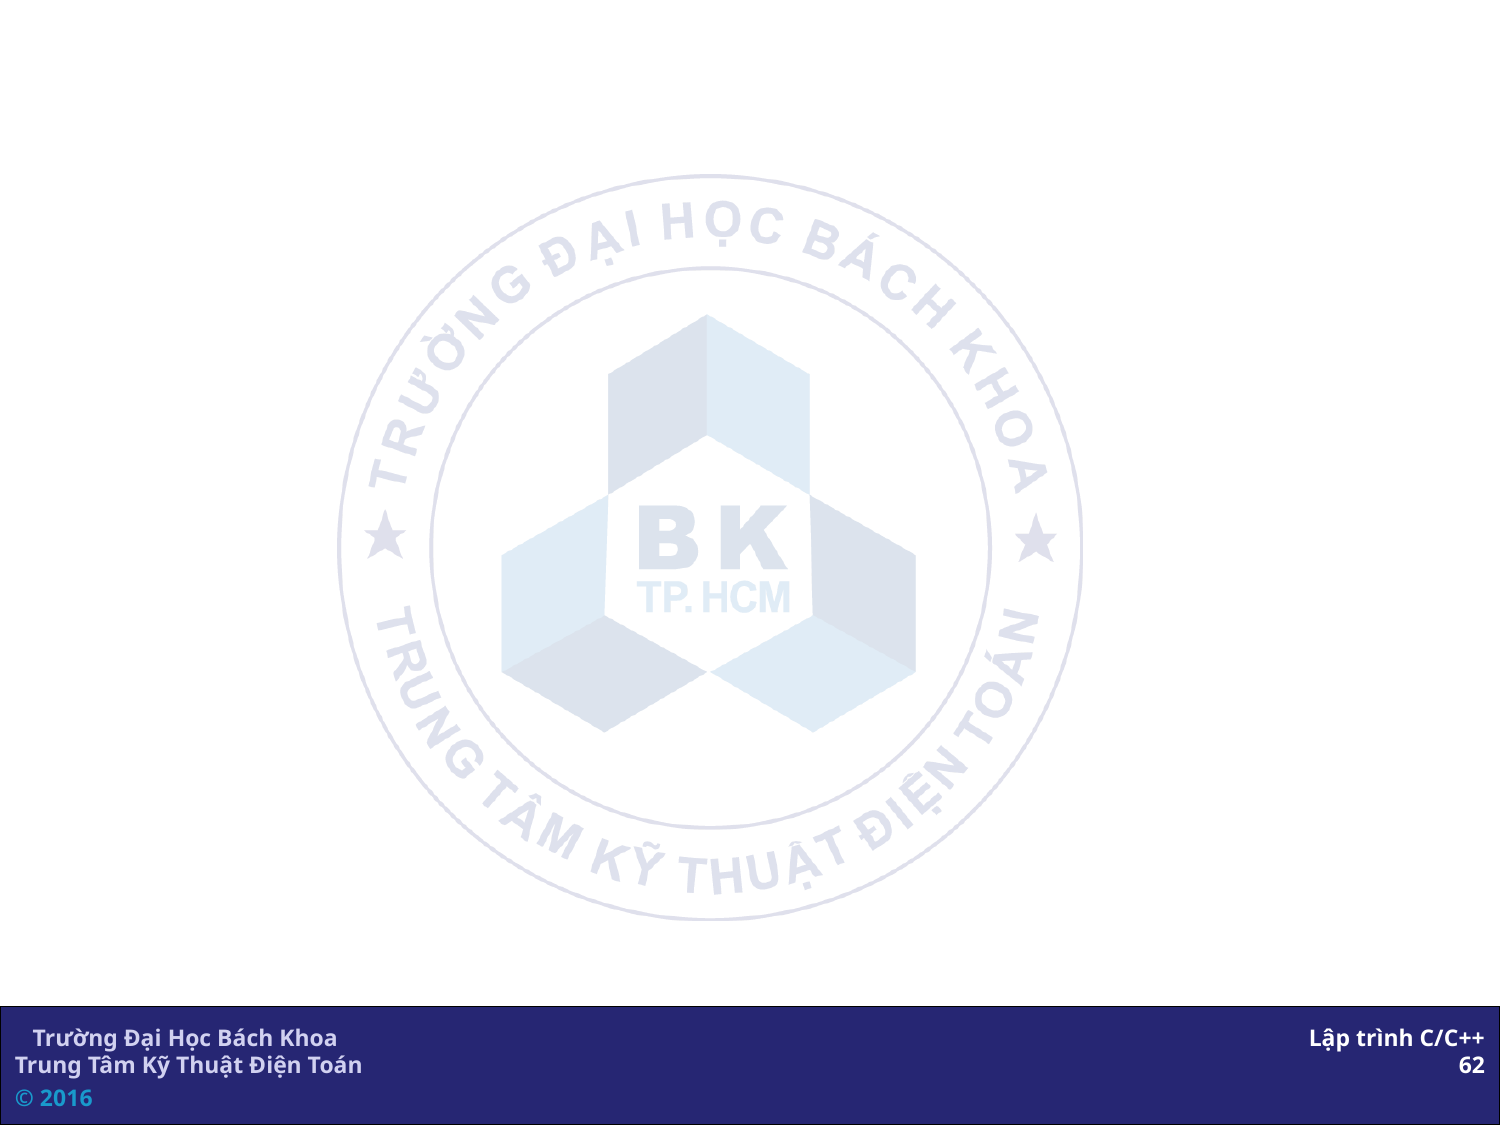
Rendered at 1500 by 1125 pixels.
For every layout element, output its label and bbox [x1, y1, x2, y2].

picture [337, 174, 1083, 921]
